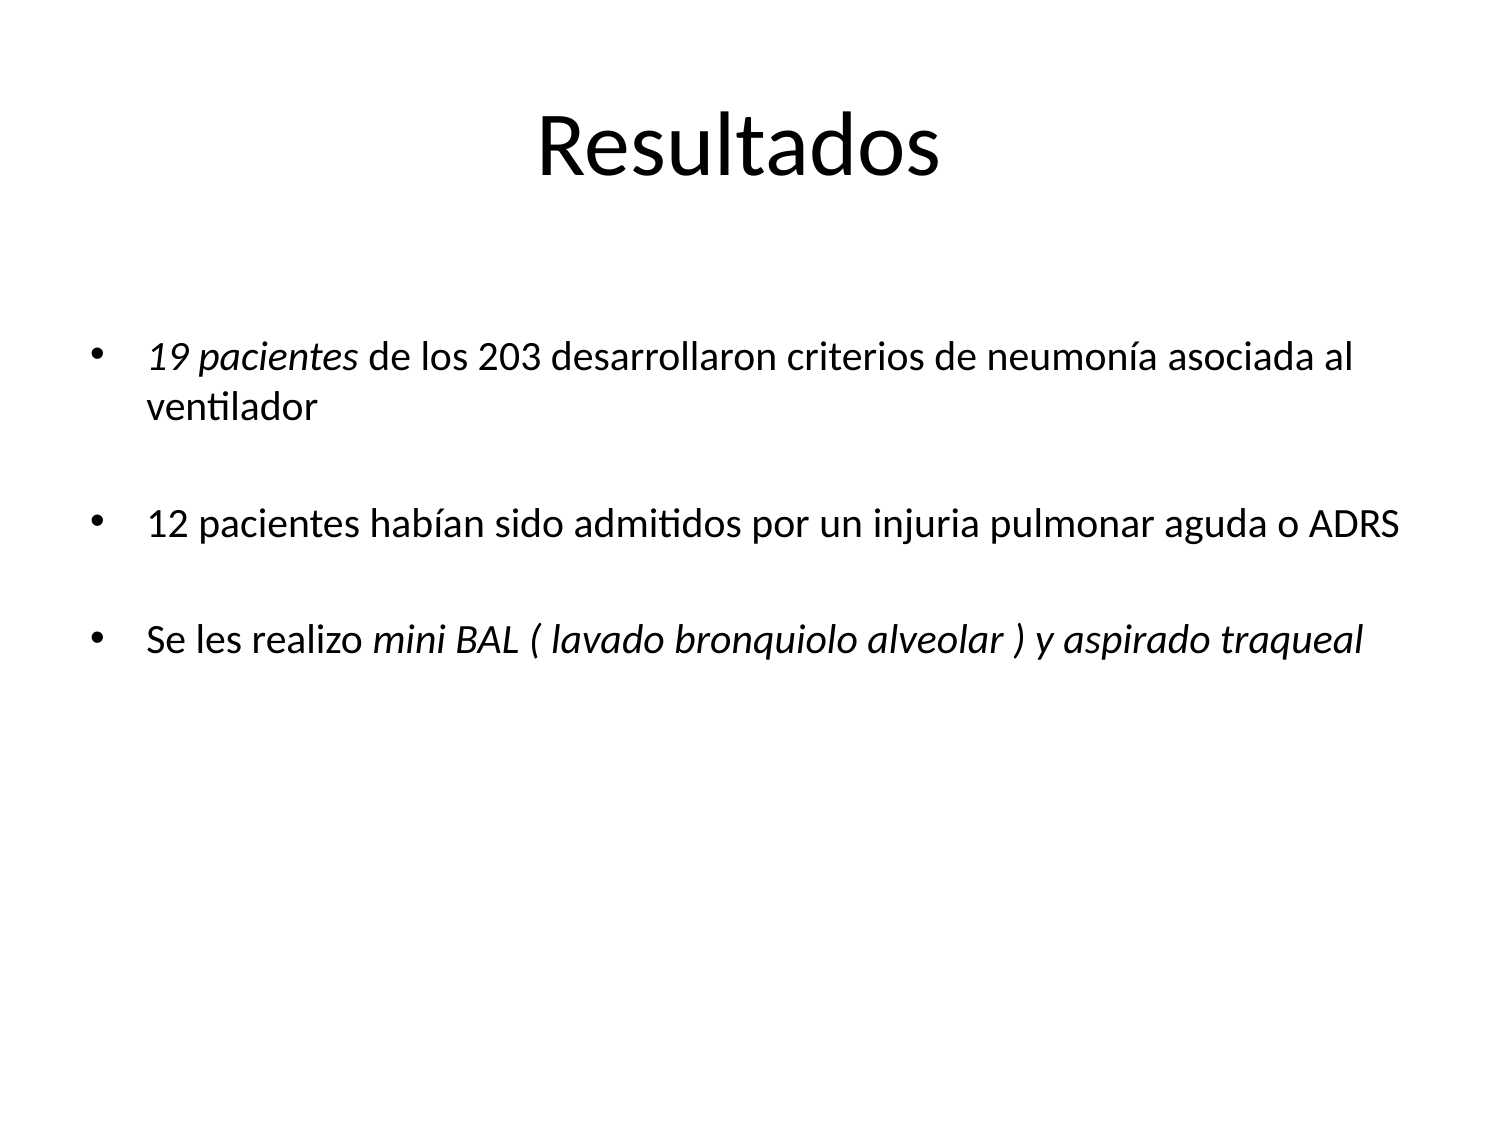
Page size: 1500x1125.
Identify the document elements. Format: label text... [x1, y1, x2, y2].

title Resultados [74, 44, 1426, 233]
list 19 pacientes de los 203 desarrollaron criterios de neumonía asociada al ventilador 12 pacientes habían sido admitidos por un injuria pulmonar aguda o ADRS Se les realizo mini BAL ( lavado bronquiolo alveolar ) y aspirado traqueal [74, 262, 1426, 1006]
